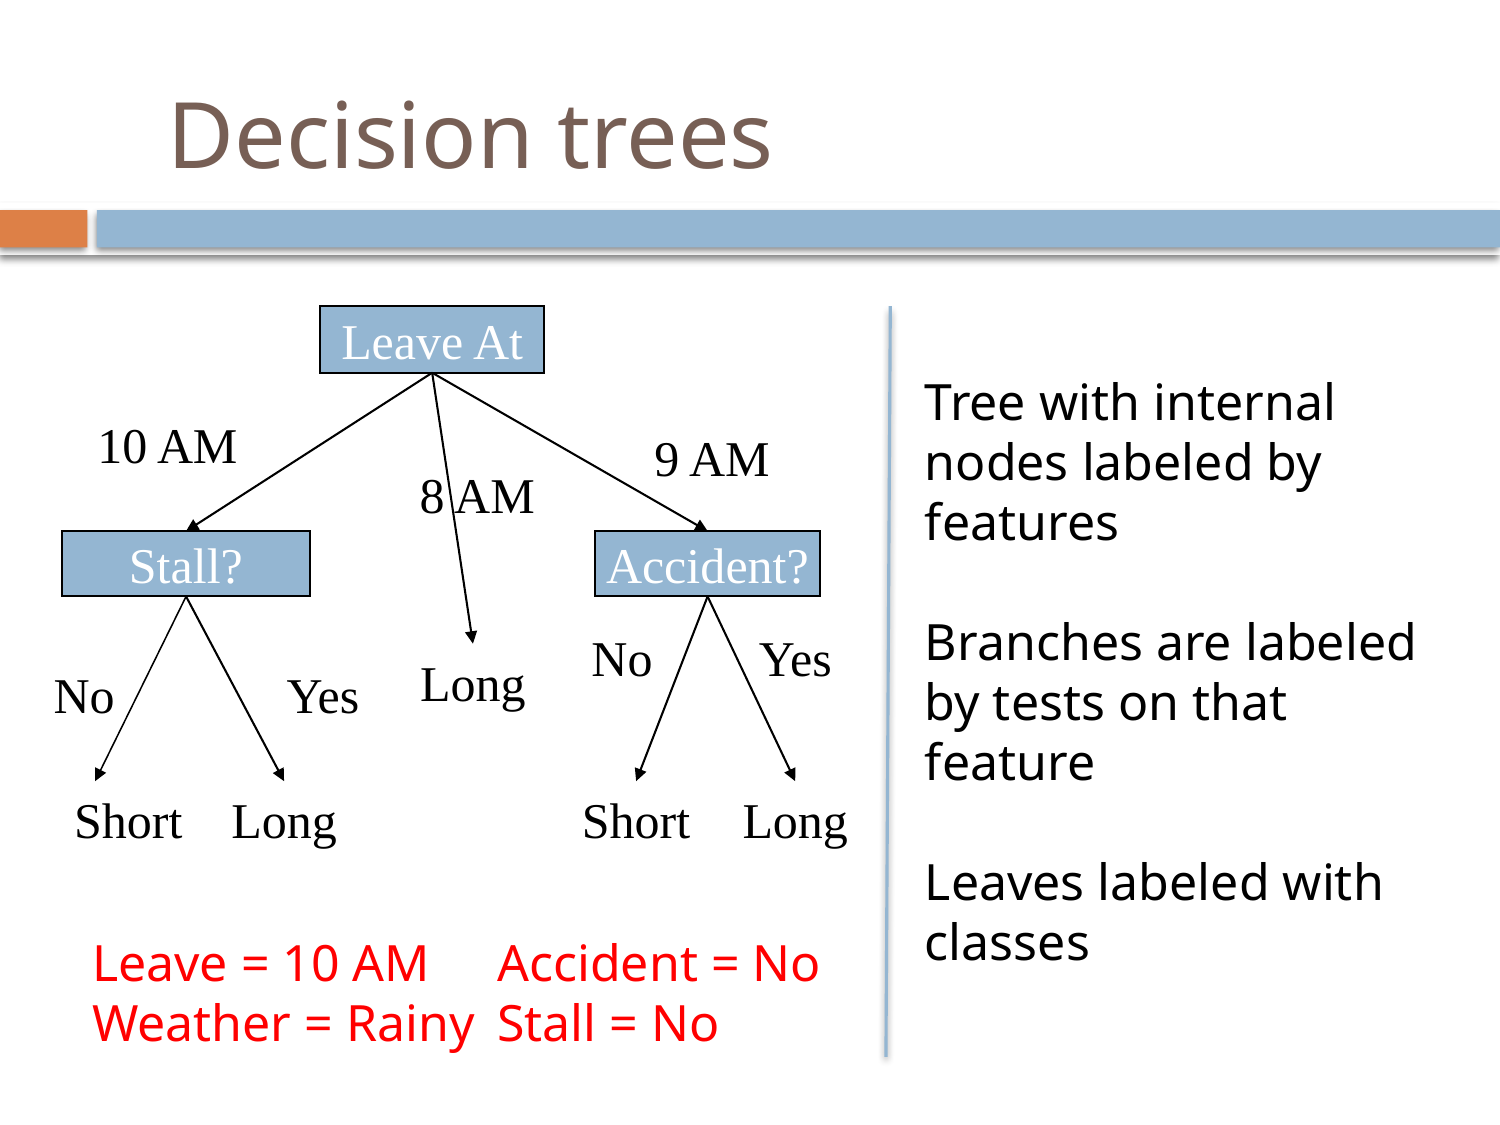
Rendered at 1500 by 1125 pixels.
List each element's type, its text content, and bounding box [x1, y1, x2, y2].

text_box Long [395, 643, 551, 719]
text_box No [6, 656, 89, 731]
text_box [94, 596, 187, 782]
text_box 10 AM [82, 406, 179, 481]
text_box Tree with internal nodes labeled by features Branches are labeled by tests on that feature Leaves labeled with classes [910, 363, 1467, 1039]
text_box Accident = No Stall = No [482, 924, 836, 1060]
text_box Long [717, 781, 873, 856]
text_box Short [50, 781, 206, 856]
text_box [707, 596, 796, 782]
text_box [185, 372, 429, 532]
text_box No [544, 618, 630, 694]
text_box Short [520, 781, 717, 856]
text_box Stall? [61, 531, 311, 597]
text_box Accident? [595, 531, 821, 597]
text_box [885, 305, 891, 1058]
title Decision trees [152, 15, 1328, 248]
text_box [474, 372, 708, 532]
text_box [635, 596, 706, 782]
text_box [431, 372, 474, 644]
text_box Leave = 10 AM Weather = Rainy [77, 924, 482, 1060]
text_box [187, 596, 285, 782]
text_box Leave At [320, 306, 545, 371]
text_box Yes [801, 618, 874, 694]
text_box Yes [291, 656, 401, 731]
text_box 9 AM [713, 418, 796, 494]
text_box Long [206, 781, 362, 856]
